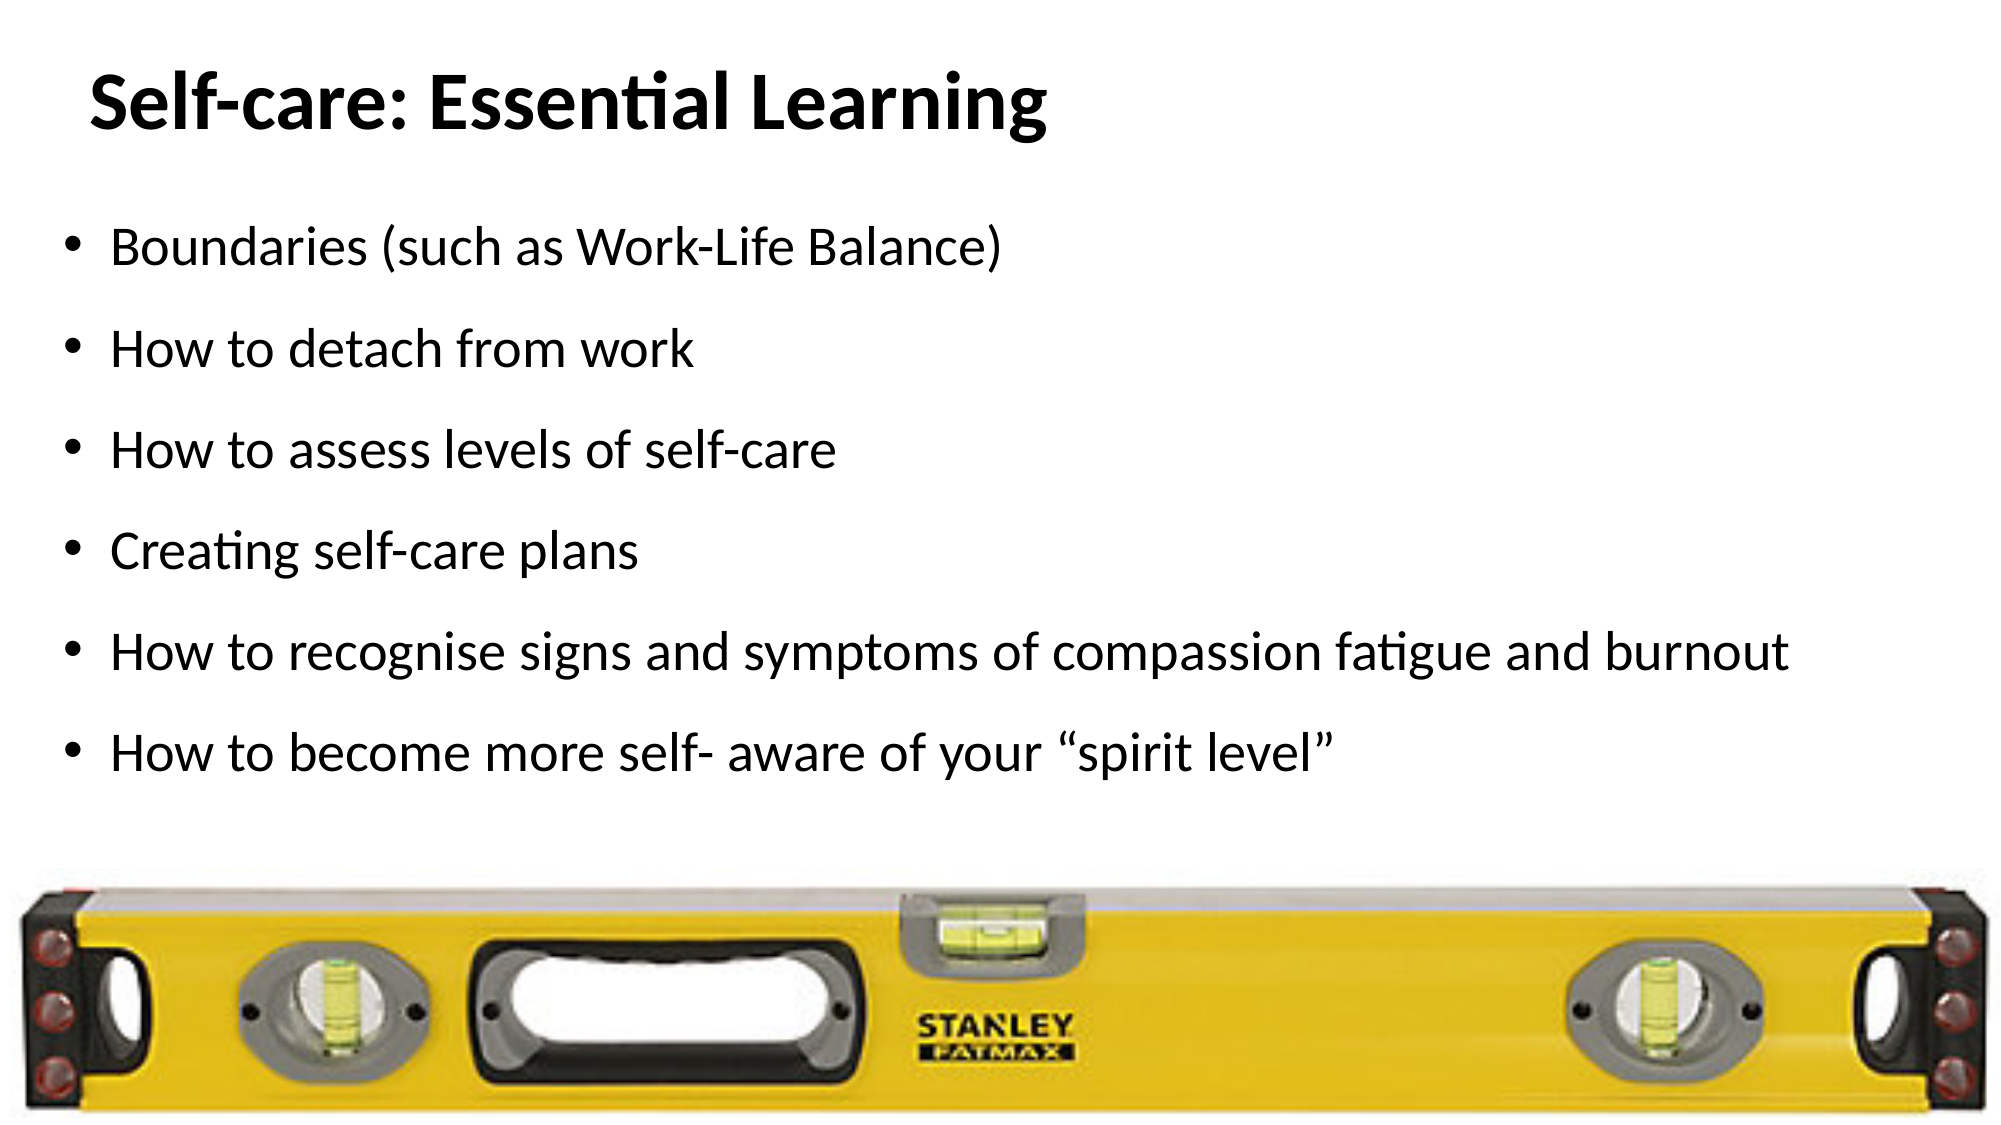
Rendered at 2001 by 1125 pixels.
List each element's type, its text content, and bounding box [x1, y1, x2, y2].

picture [9, 868, 2000, 1118]
text_box Self-care: Essential Learning [75, 39, 1354, 155]
text_box Boundaries (such as Work-Life Balance) How to detach from work How to assess levels of self-care Creating self-care plans How to recognise signs and symptoms of compassion fatigue and burnout How to become more self- aware of your “spirit level” [48, 168, 1962, 836]
